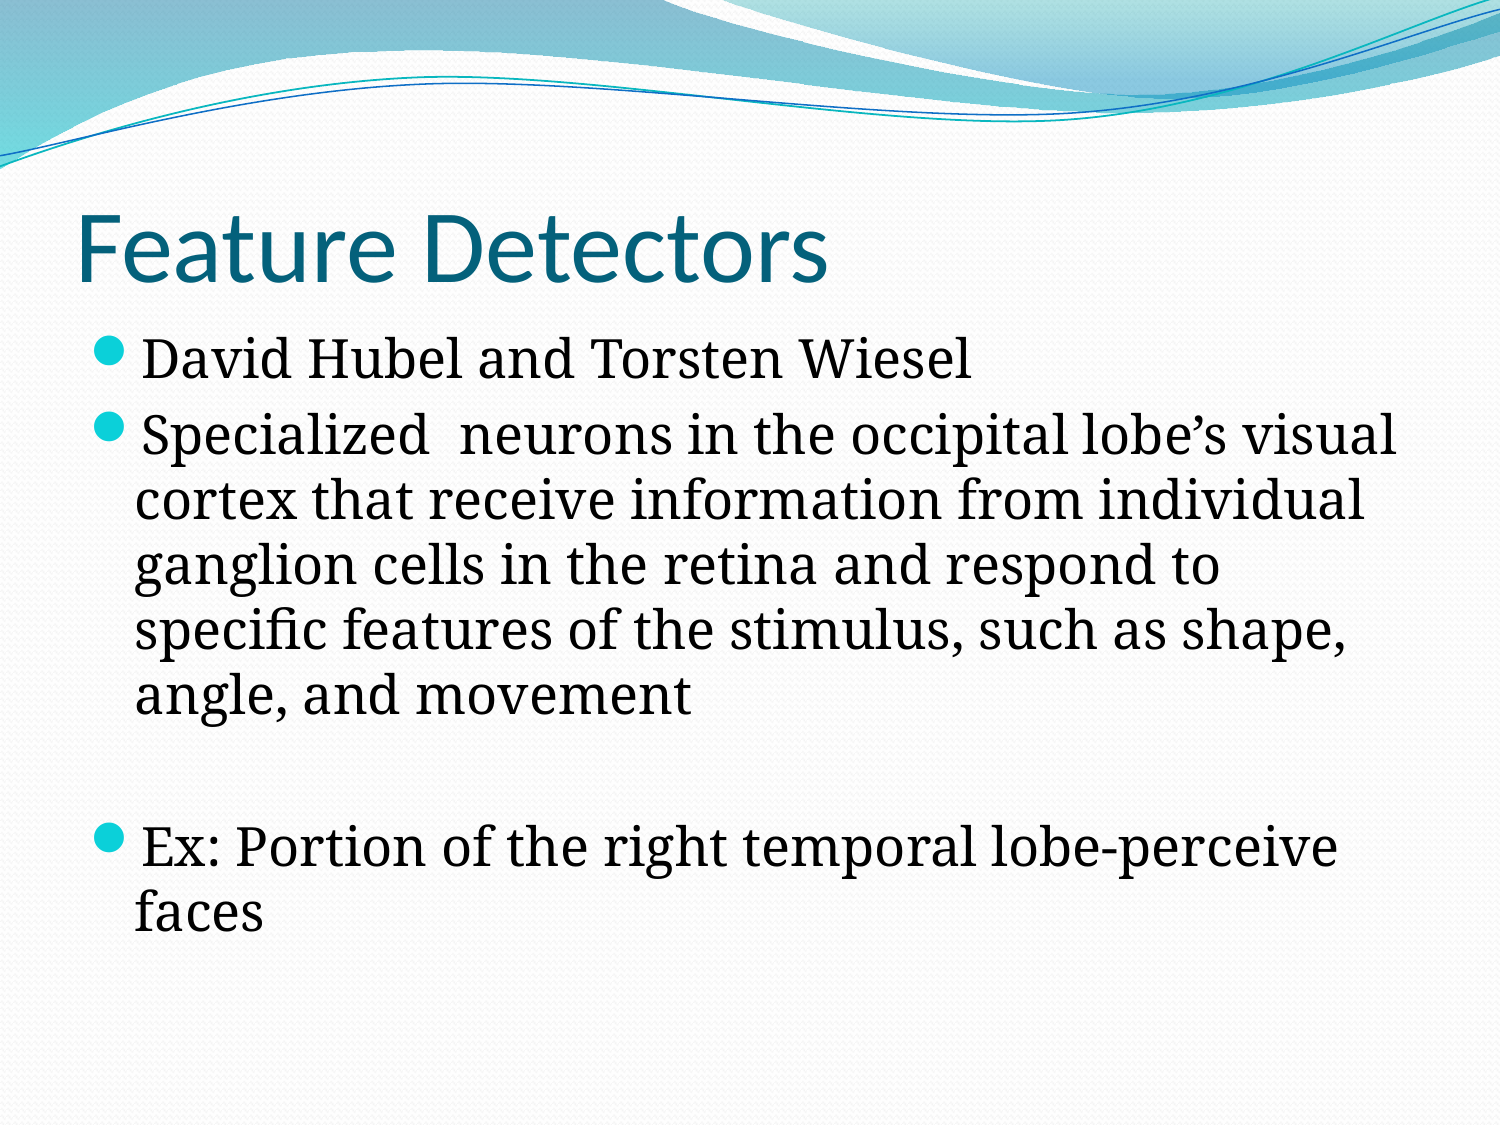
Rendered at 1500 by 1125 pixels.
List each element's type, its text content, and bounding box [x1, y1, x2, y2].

title Feature Detectors [75, 115, 1425, 303]
list David Hubel and Torsten Wiesel Specialized neurons in the occipital lobe’s visual cortex that receive information from individual ganglion cells in the retina and respond to specific features of the stimulus, such as shape, angle, and movement Ex: Portion of the right temporal lobe-perceive faces [75, 317, 1425, 1038]
